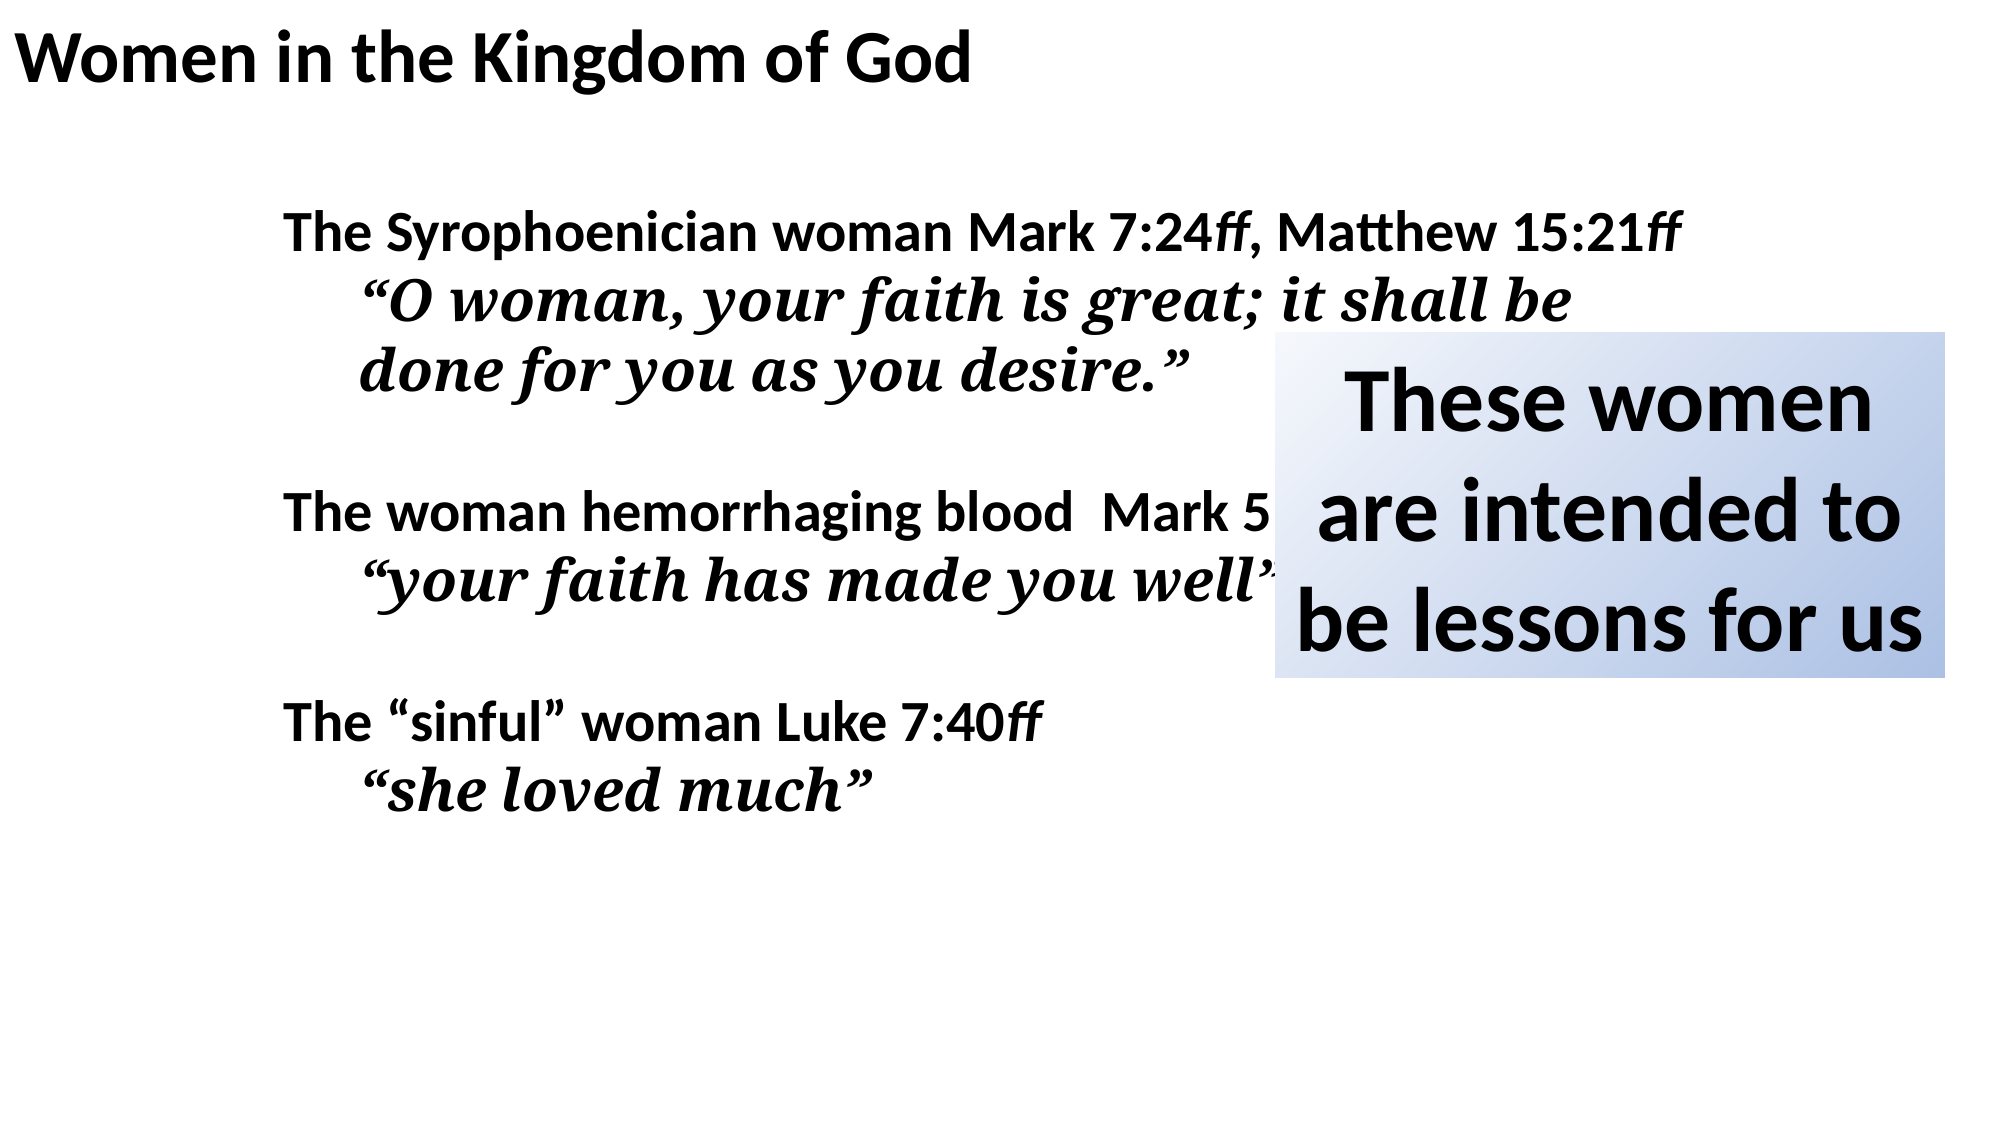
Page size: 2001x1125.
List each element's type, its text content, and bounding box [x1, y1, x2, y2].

text_box These women are intended to be lessons for us [1275, 332, 1945, 678]
text_box Women in the Kingdom of God [0, 0, 1000, 105]
text_box The Syrophoenician woman Mark 7:24ff, Matthew 15:21ff “O woman, your faith is great; it shall be done for you as you desire.” The woman hemorrhaging blood Mark 5:25ff “your faith has made you well” The “sinful” woman Luke 7:40ff “she loved much” [268, 185, 1731, 831]
